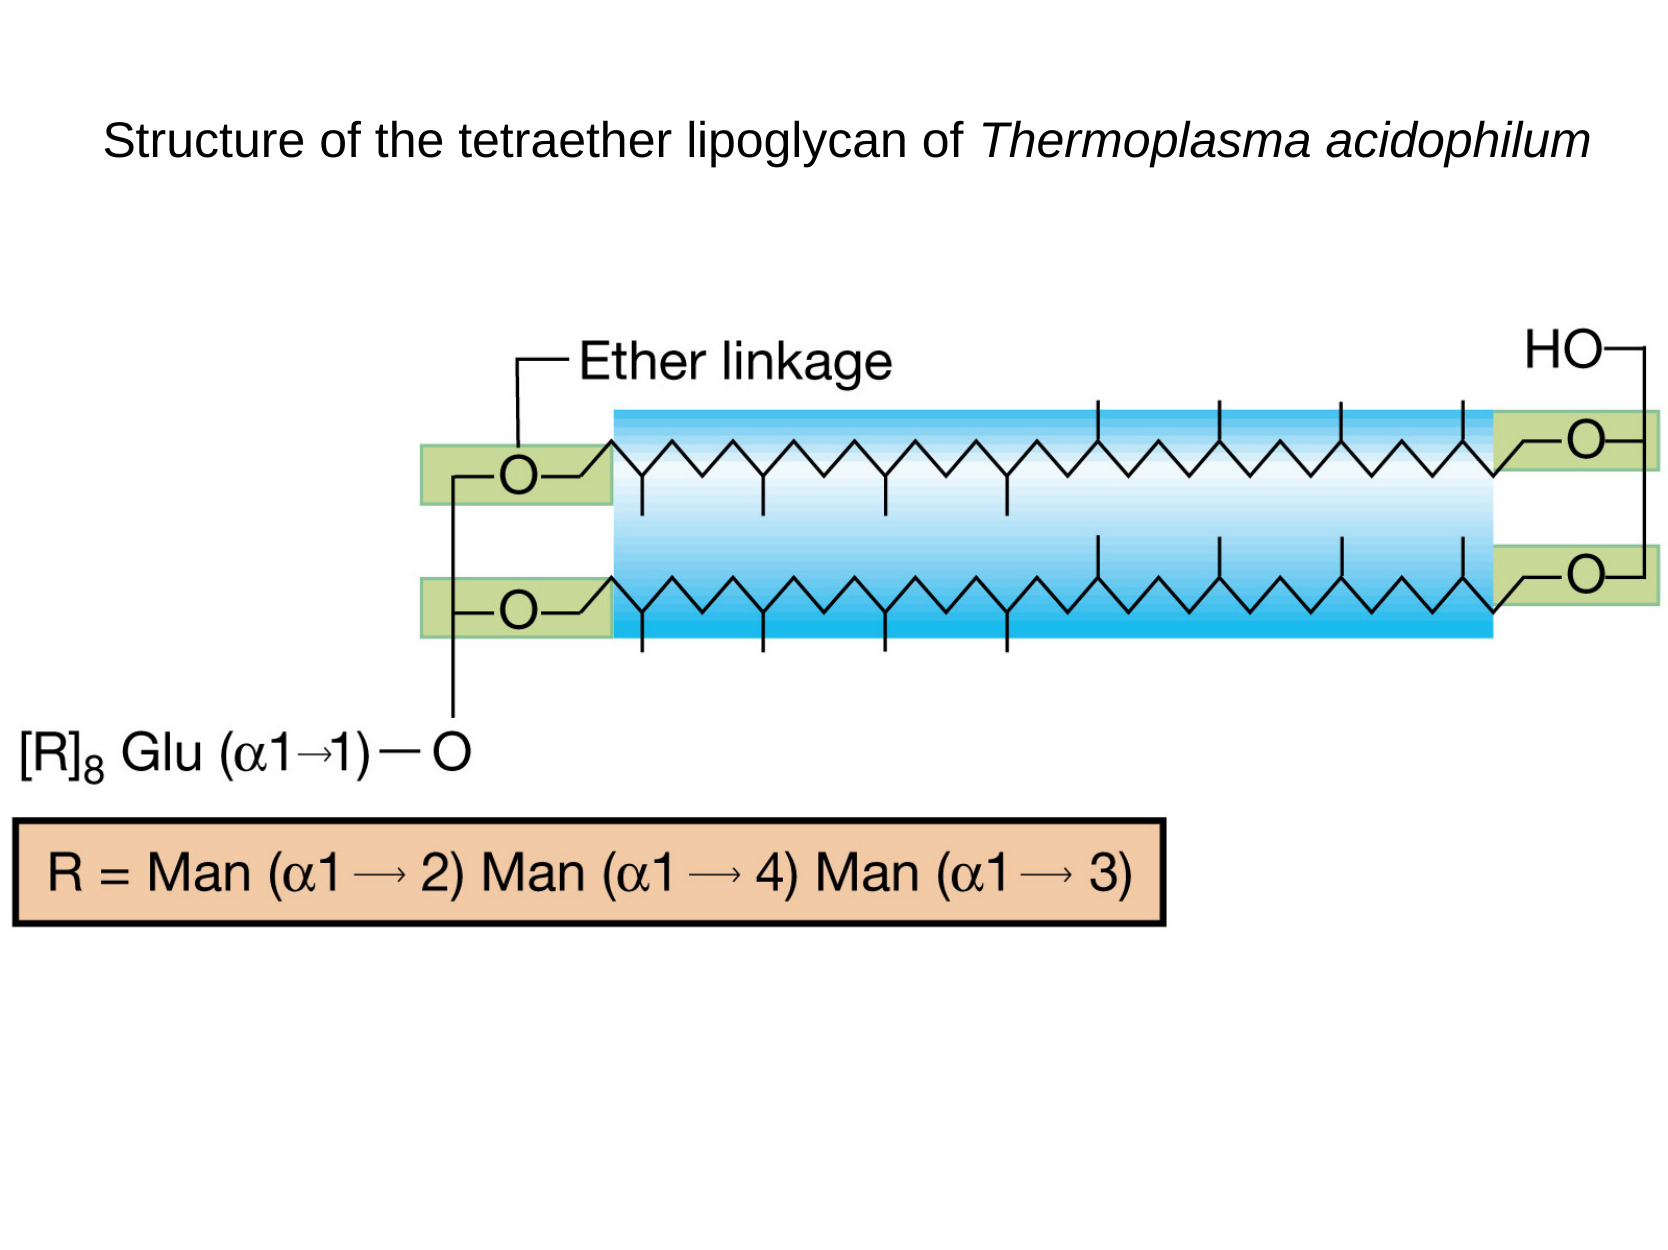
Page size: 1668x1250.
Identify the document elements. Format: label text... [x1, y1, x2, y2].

text_box Structure of the tetraether lipoglycan of Thermoplasma acidophilum [87, 99, 1608, 175]
picture [0, 315, 1668, 935]
